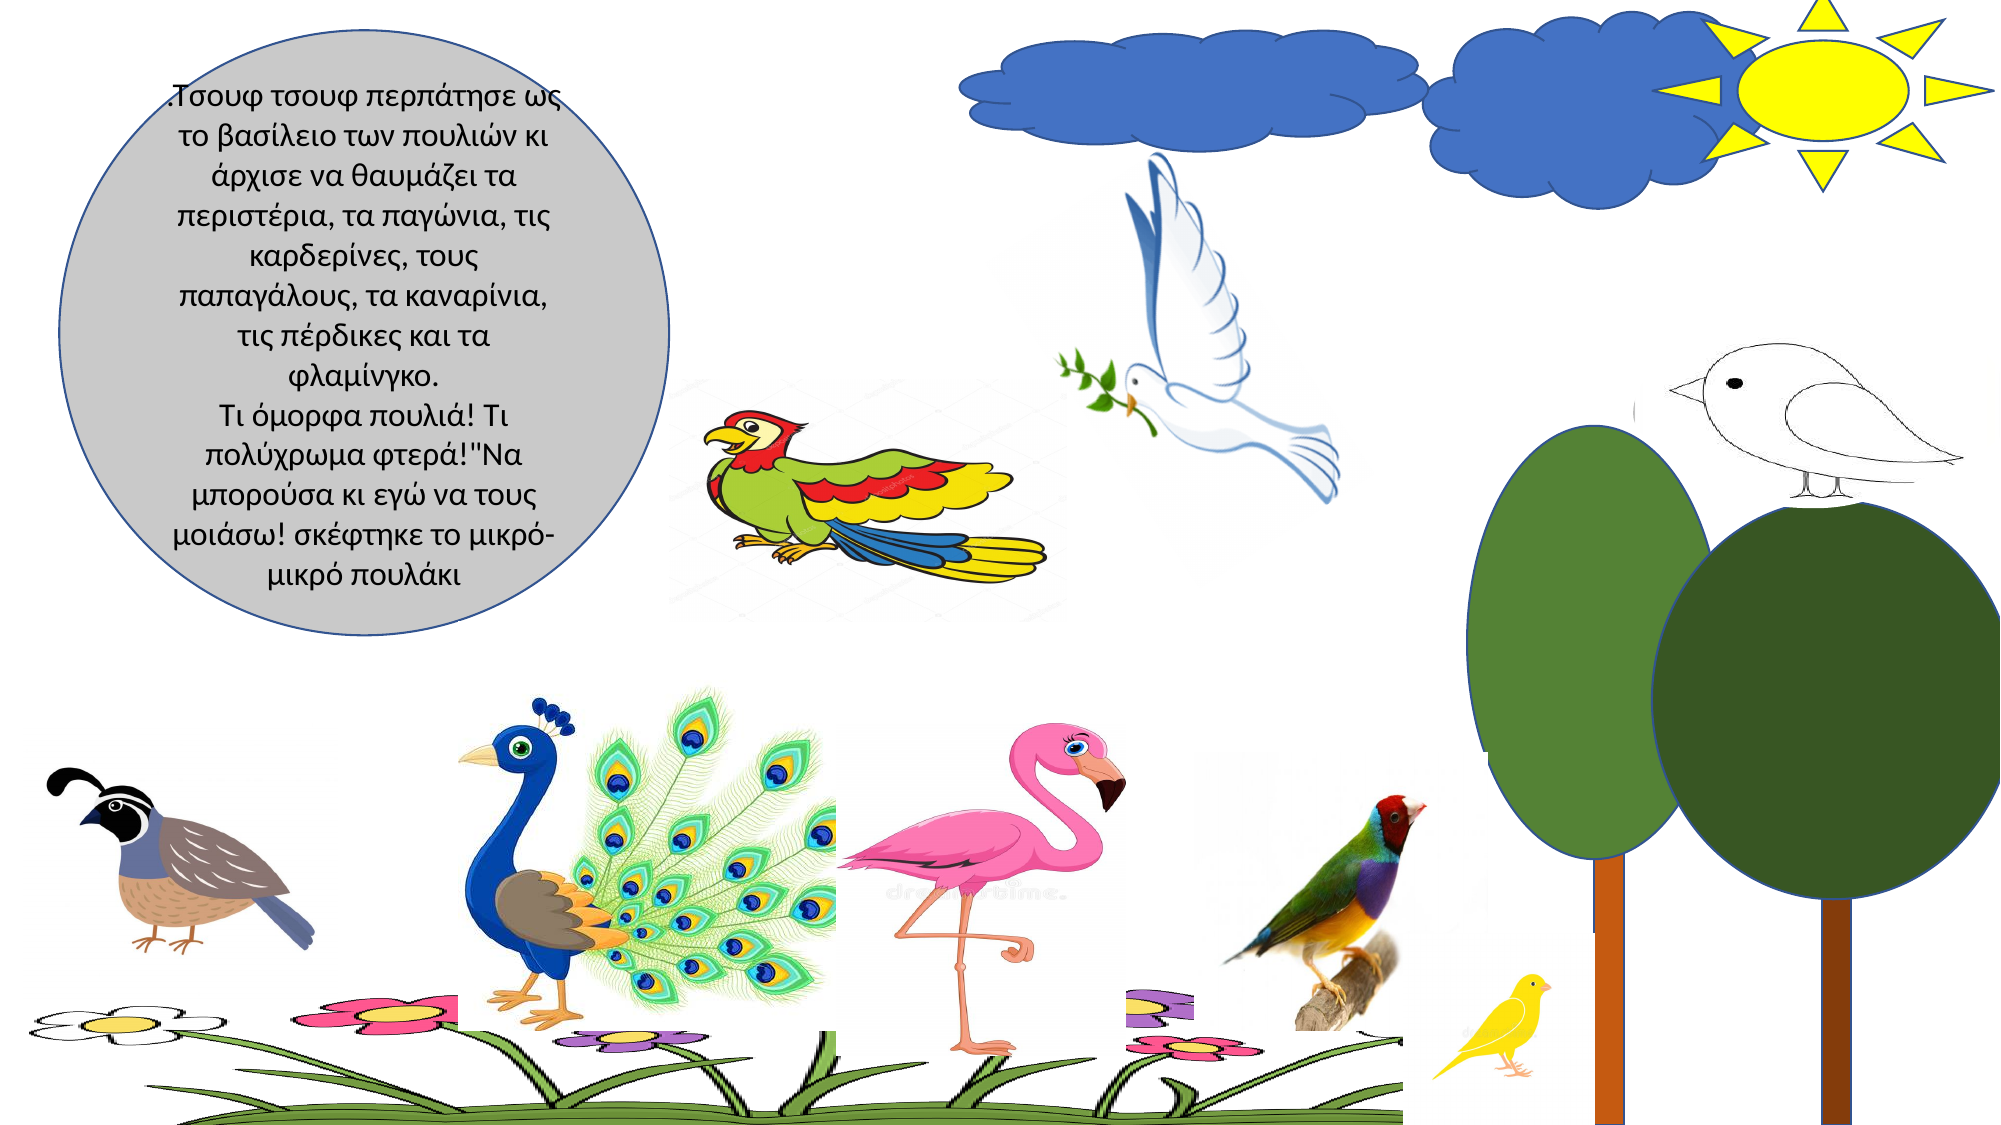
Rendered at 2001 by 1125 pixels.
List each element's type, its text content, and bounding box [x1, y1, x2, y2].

text_box [1736, 39, 1910, 143]
picture [23, 150, 1595, 1125]
text_box [1924, 75, 1995, 107]
text_box [1699, 121, 1771, 164]
text_box [958, 29, 1430, 153]
picture [1633, 306, 2001, 509]
text_box [1699, 17, 1771, 60]
text_box [1875, 17, 1947, 60]
text_box [1875, 121, 1947, 164]
text_box [1650, 509, 2000, 901]
text_box [1593, 855, 1625, 1125]
text_box [1466, 424, 1711, 861]
text_box [1796, 0, 1850, 32]
text_box .Τσουφ τσουφ περπάτησε ως το βασίλειο των πουλιών κι άρχισε να θαυμάζει τα περιστέρια, τα παγώνια, τις καρδερίνες, τους παπαγάλους, τα καναρίνια, τις πέρδικες και τα φλαμίνγκο. Τι όμορφα πουλιά! Τι πολύχρωμα φτερά!"Να μπορούσα κι εγώ να τους μοιάσω! σκέφτηκε το μικρό-μικρό πουλάκι [58, 29, 671, 637]
text_box [1651, 75, 1723, 107]
text_box [1821, 900, 1852, 1125]
text_box [1796, 149, 1850, 194]
text_box [1421, 10, 1761, 210]
